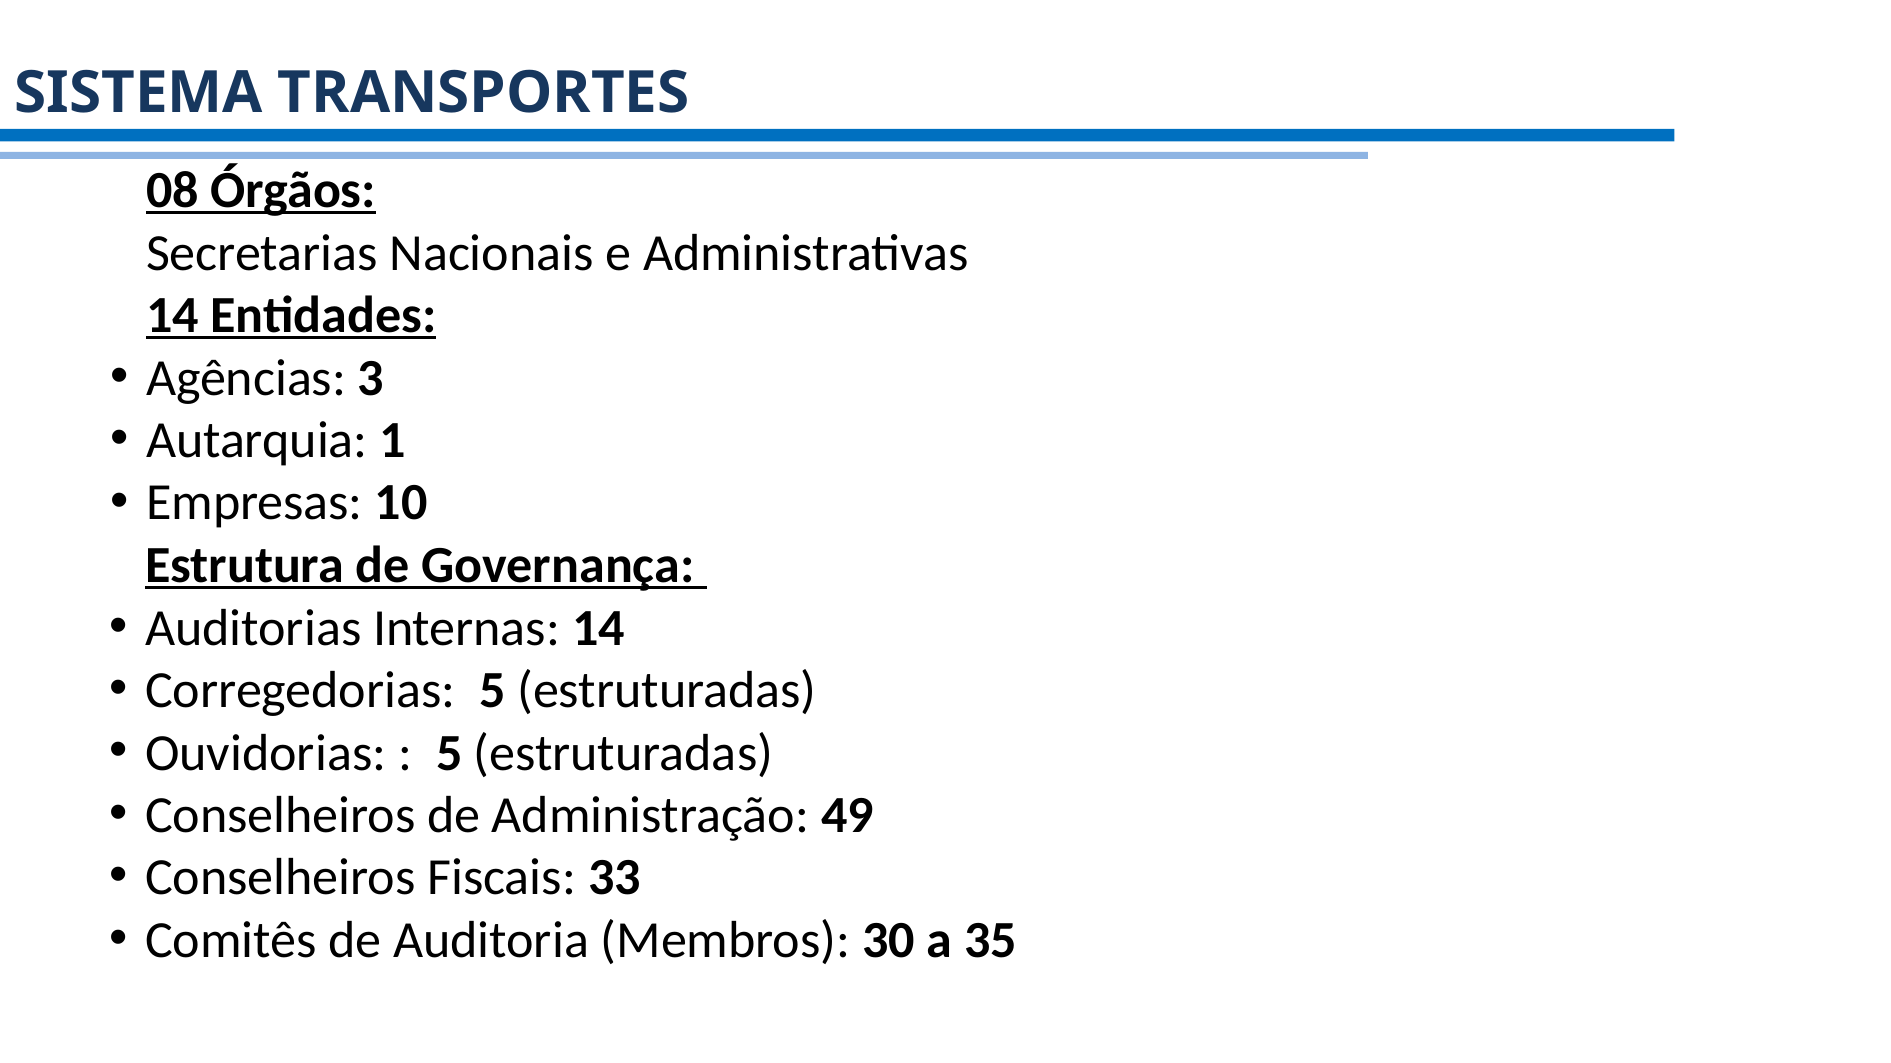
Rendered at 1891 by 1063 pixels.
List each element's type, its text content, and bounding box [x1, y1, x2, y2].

text_box 08 Órgãos: Secretarias Nacionais e Administrativas 14 Entidades: Agências: 3 Autarquia: 1 Empresas: 10 Estrutura de Governança: Auditorias Internas: 14 Corregedorias: 5 (estruturadas) Ouvidorias: : 5 (estruturadas) Conselheiros de Administração: 49 Conselheiros Fiscais: 33 Comitês de Auditoria (Membros): 30 a 35 [0, 82, 1891, 1024]
title SISTEMA TRANSPORTES [0, 52, 1831, 82]
